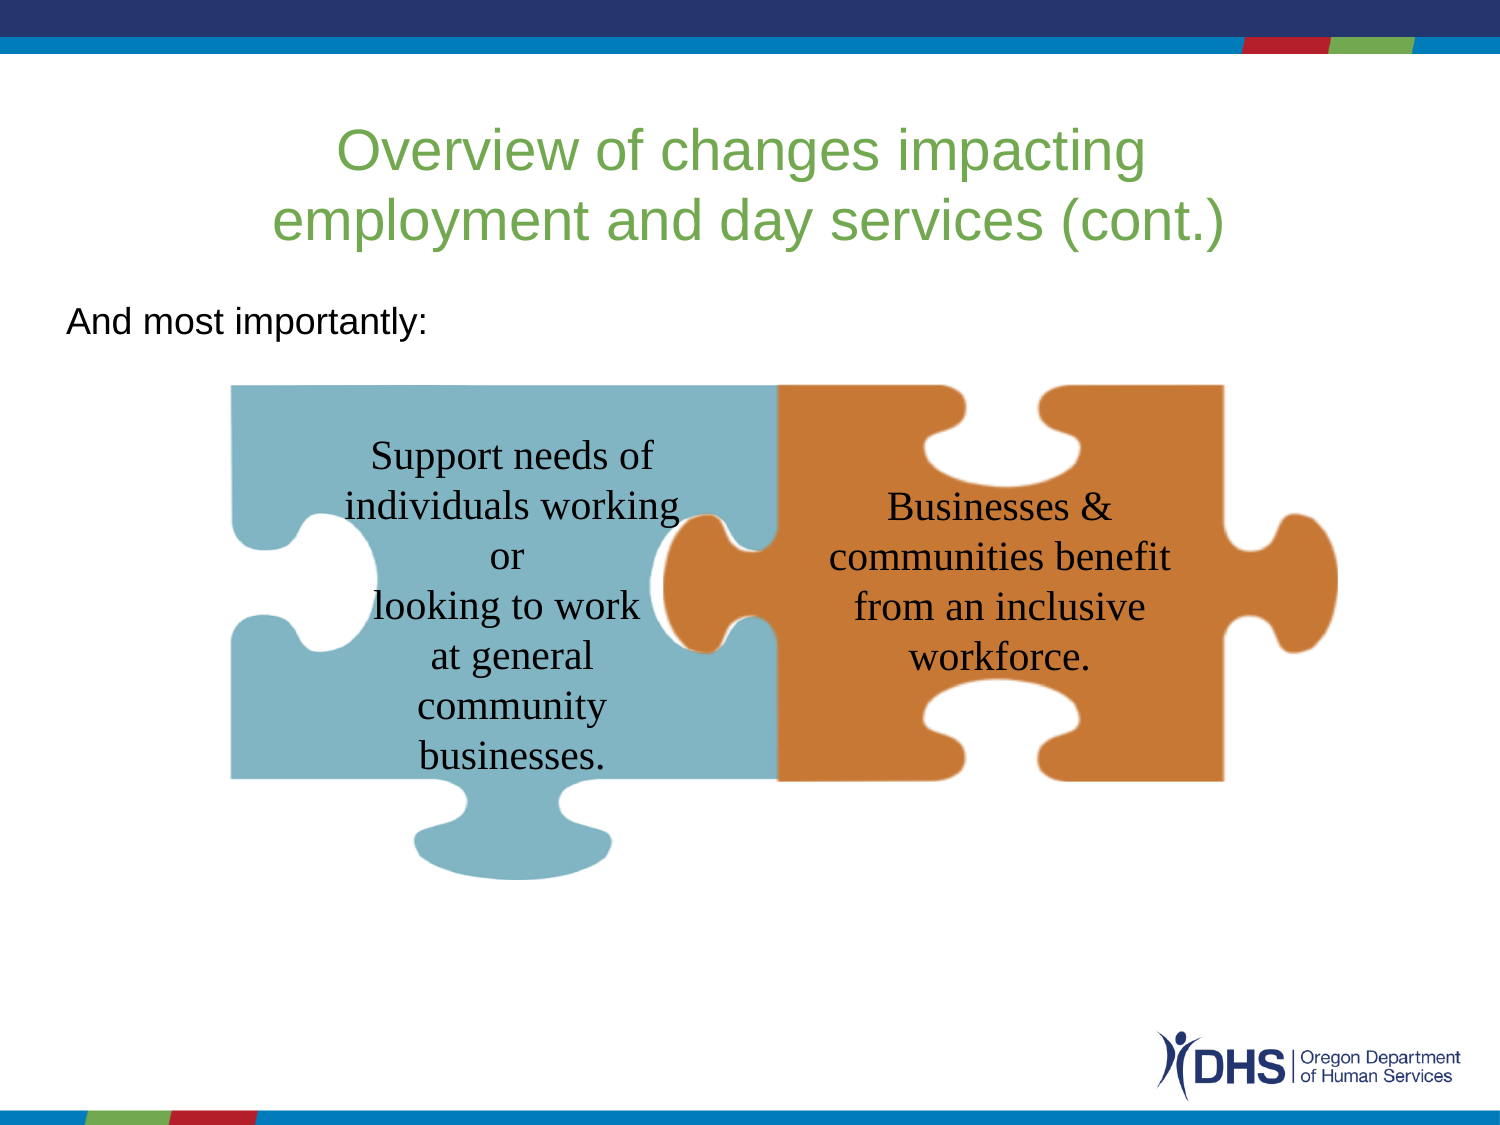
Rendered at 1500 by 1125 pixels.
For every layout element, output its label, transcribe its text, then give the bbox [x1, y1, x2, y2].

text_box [662, 384, 1338, 782]
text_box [229, 384, 796, 880]
title Overview of changes impacting employment and day services (cont.) [51, 97, 1449, 252]
picture [1149, 1020, 1470, 1105]
list And most importantly: [51, 275, 1449, 998]
picture [1242, 37, 1414, 54]
picture [86, 1111, 257, 1125]
